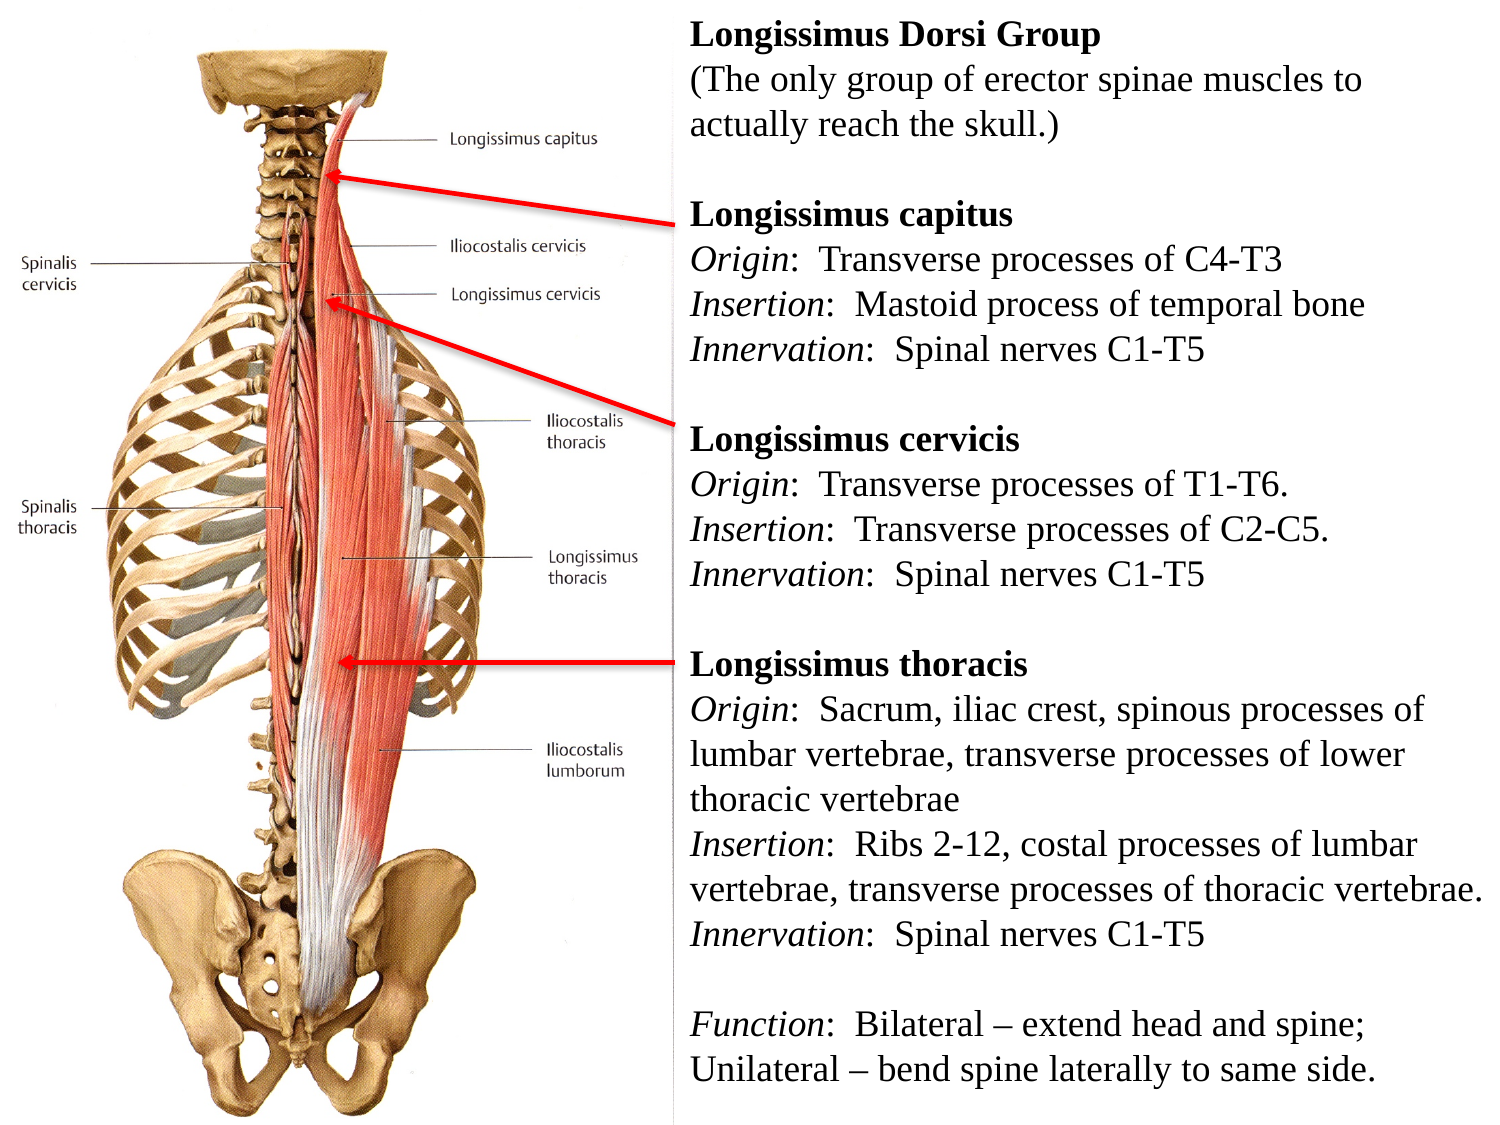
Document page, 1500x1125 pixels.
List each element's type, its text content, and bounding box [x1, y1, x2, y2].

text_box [324, 174, 676, 226]
text_box Longissimus Dorsi Group (The only group of erector spinae muscles to actually reach the skull.) Longissimus capitus Origin: Transverse processes of C4-T3 Insertion: Mastoid process of temporal bone Innervation: Spinal nerves C1-T5 Longissimus cervicis Origin: Transverse processes of T1-T6. Insertion: Transverse processes of C2-C5. Innervation: Spinal nerves C1-T5 Longissimus thoracis Origin: Sacrum, iliac crest, spinous processes of lumbar vertebrae, transverse processes of lower thoracic vertebrae Insertion: Ribs 2-12, costal processes of lumbar vertebrae, transverse processes of thoracic vertebrae. Innervation: Spinal nerves C1-T5 Function: Bilateral – extend head and spine; Unilateral – bend spine laterally to same side. [674, 2, 1500, 1097]
picture [0, 5, 674, 1125]
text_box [324, 299, 676, 426]
